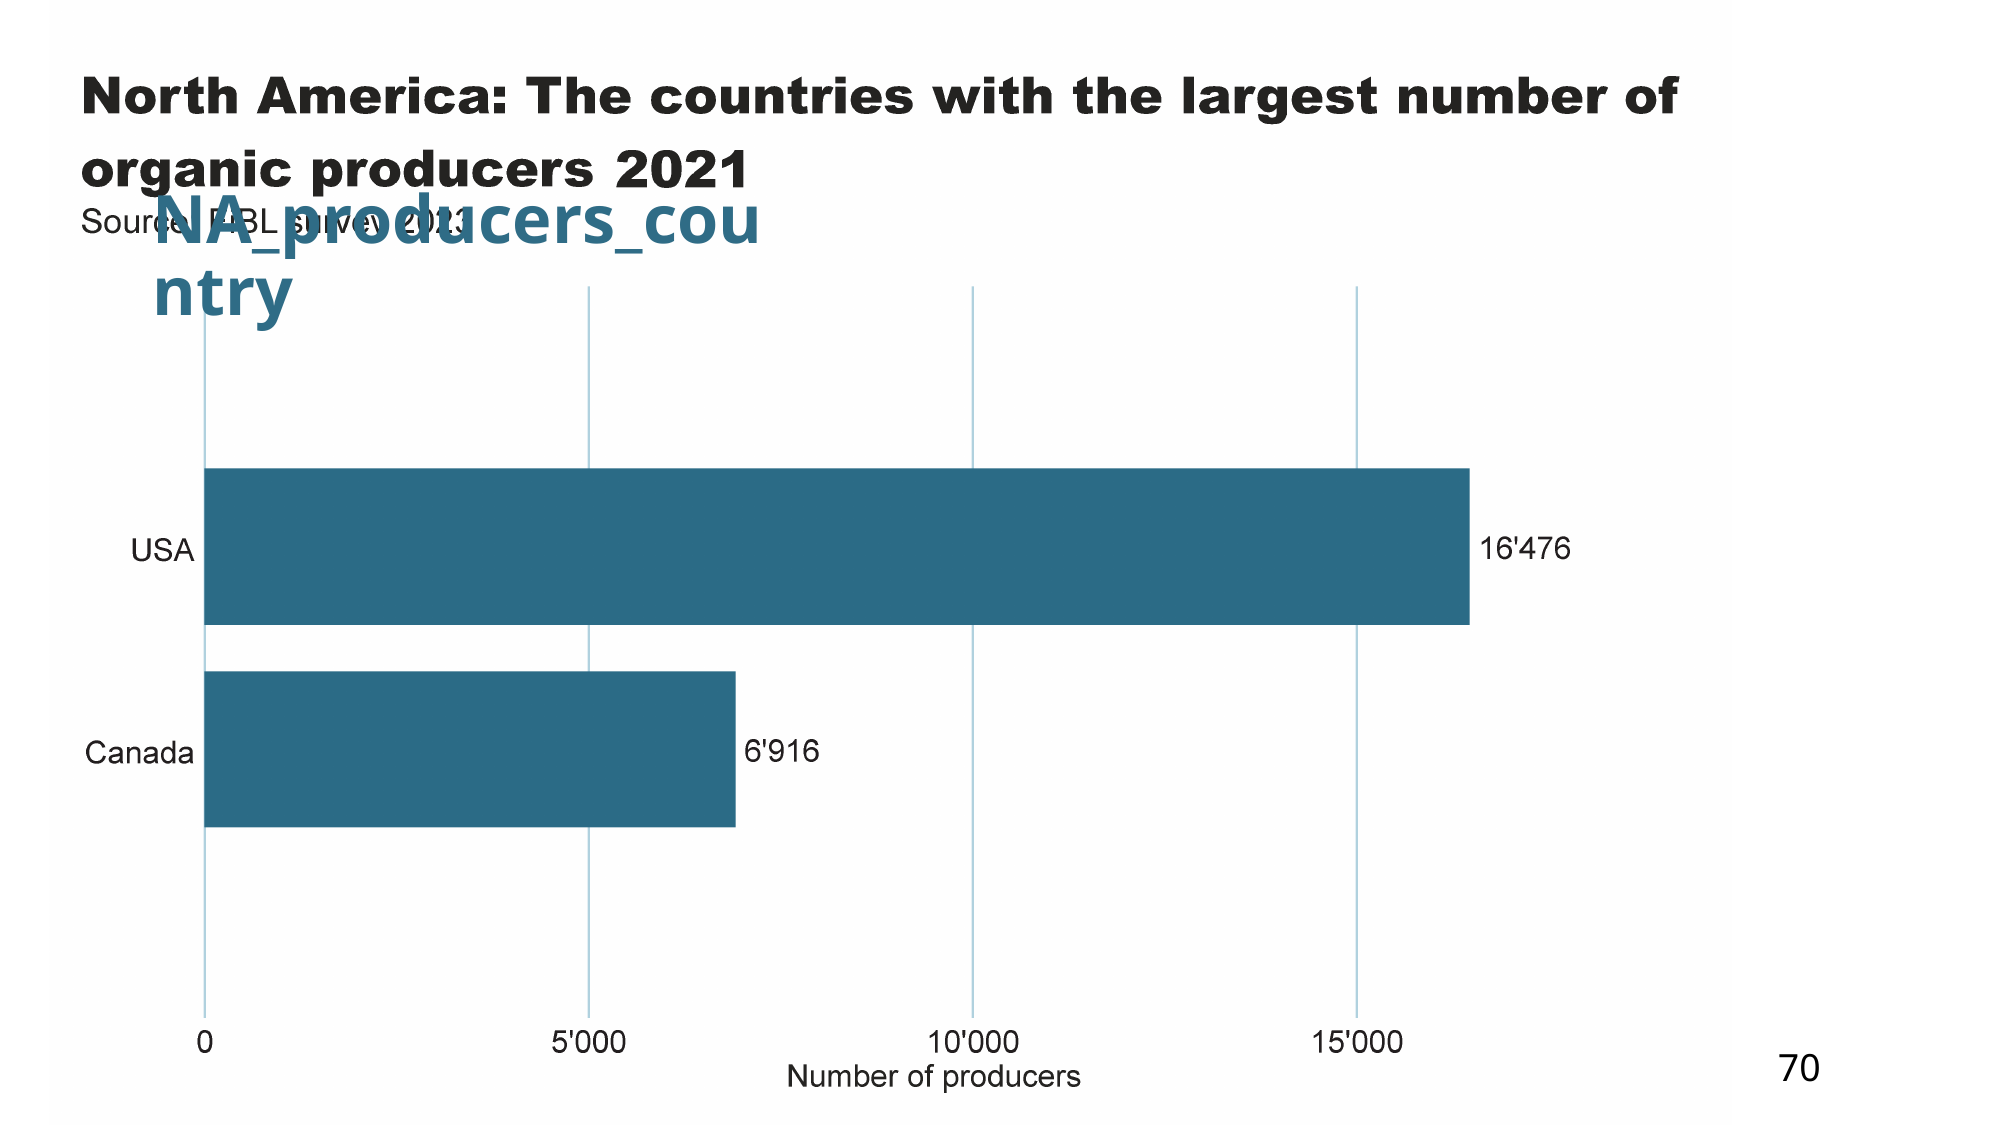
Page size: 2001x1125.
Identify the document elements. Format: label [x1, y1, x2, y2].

picture [49, 0, 1732, 1125]
